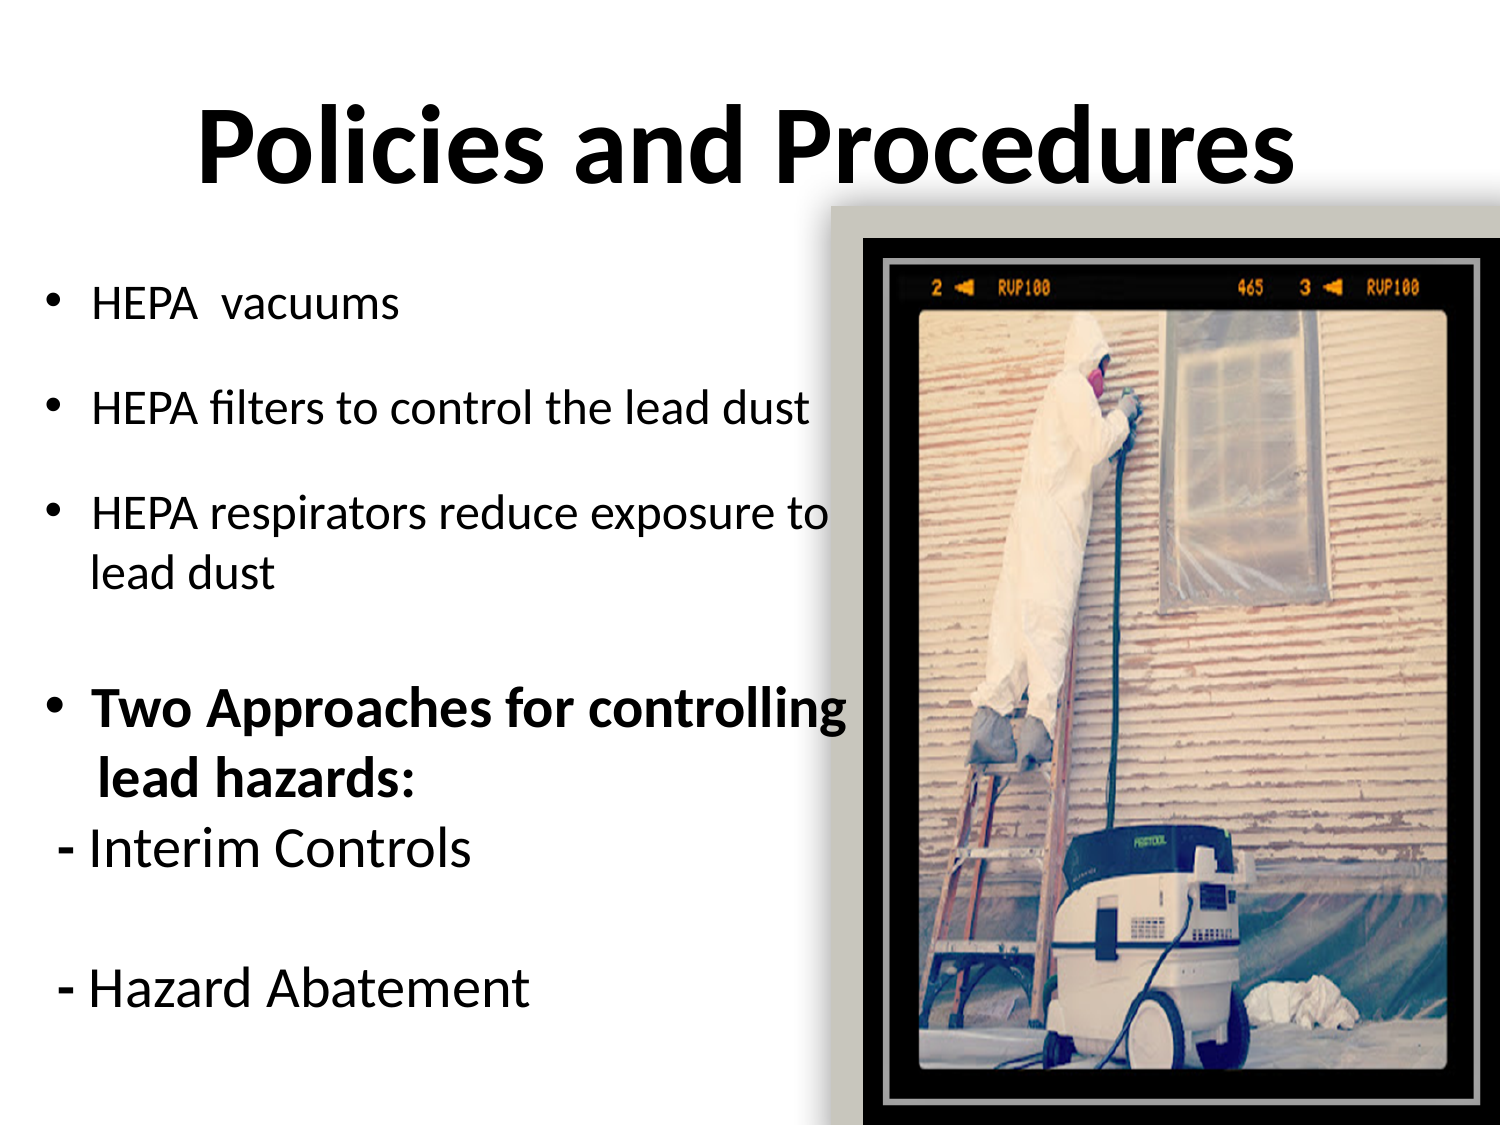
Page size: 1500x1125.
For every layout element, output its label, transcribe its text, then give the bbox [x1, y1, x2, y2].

text_box HEPA vacuums HEPA filters to control the lead dust HEPA respirators reduce exposure to lead dust Two Approaches for controlling lead hazards: - Interim Controls - Hazard Abatement [29, 261, 857, 1117]
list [862, 237, 1500, 1125]
title Policies and Procedures [75, 45, 1425, 233]
